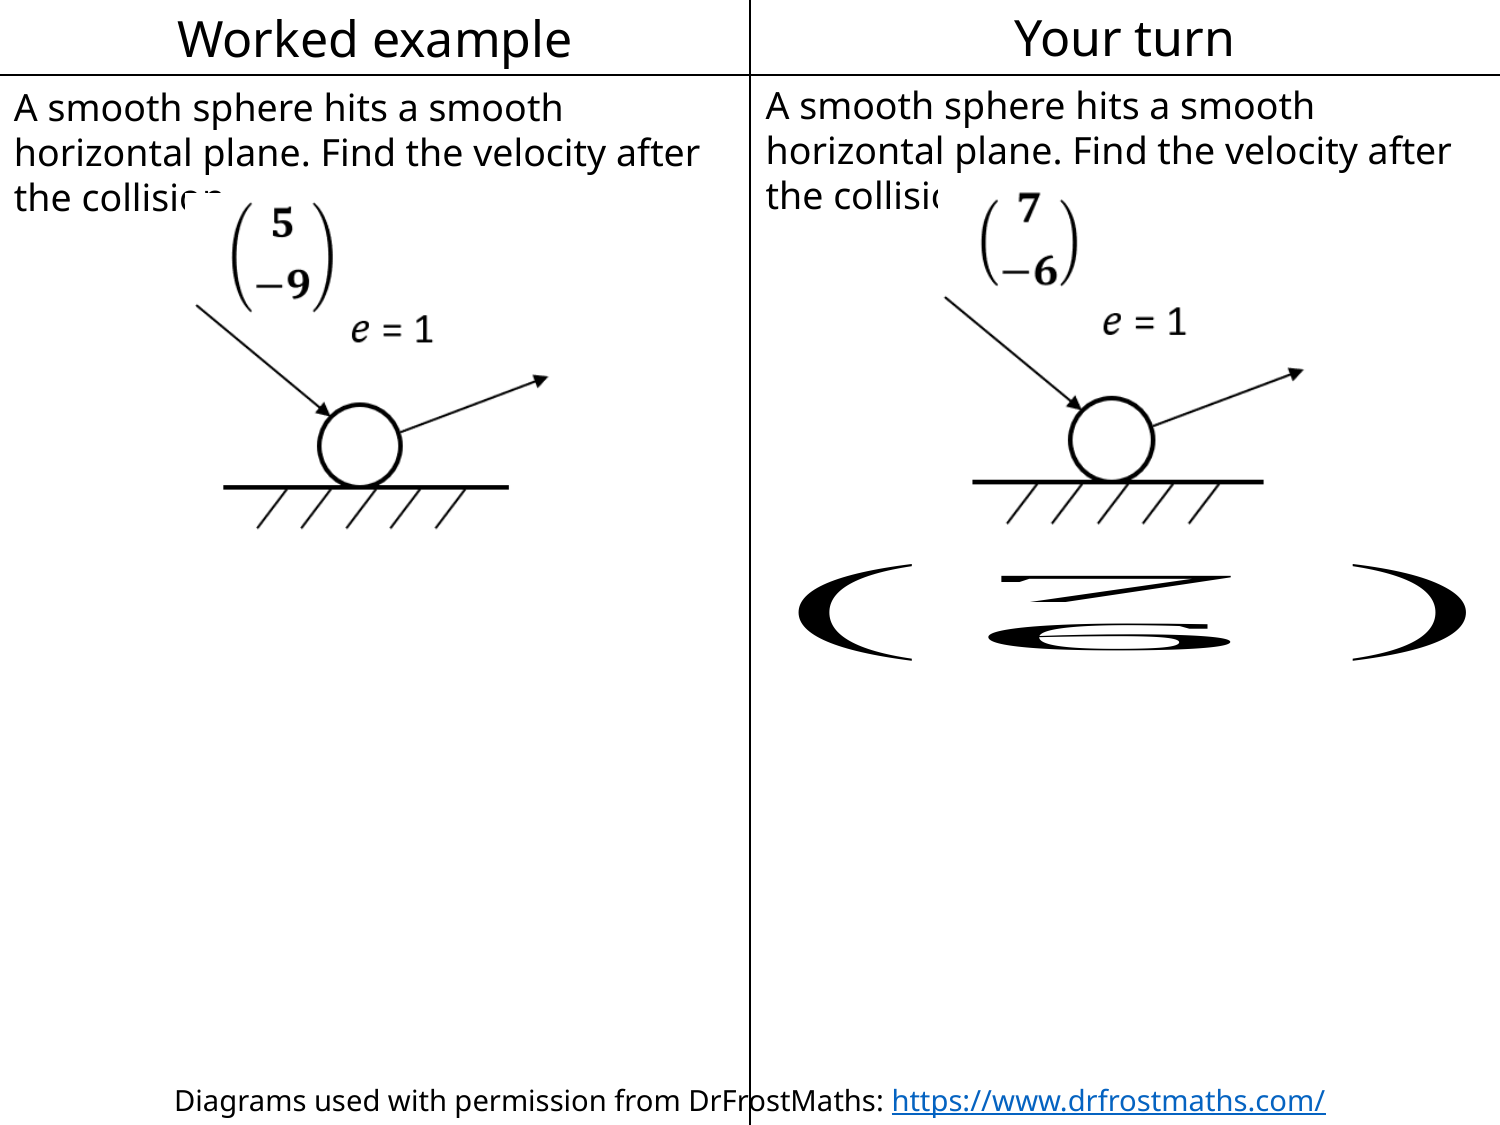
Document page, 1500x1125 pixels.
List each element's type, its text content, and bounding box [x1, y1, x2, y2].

text_box Diagrams used with permission from DrFrostMaths: https://www.drfrostmaths.com/ [0, 1074, 749, 1125]
text_box Worked example [0, 0, 749, 74]
picture [184, 193, 562, 535]
picture [937, 181, 1312, 535]
text_box A smooth sphere hits a smooth horizontal plane. Find the velocity after the collision. [0, 76, 749, 227]
text_box Your turn [751, 0, 1500, 74]
text_box Diagrams used with permission from DrFrostMaths: https://www.drfrostmaths.com/ [751, 1074, 1500, 1125]
text_box A smooth sphere hits a smooth horizontal plane. Find the velocity after the collision. [751, 76, 1500, 225]
